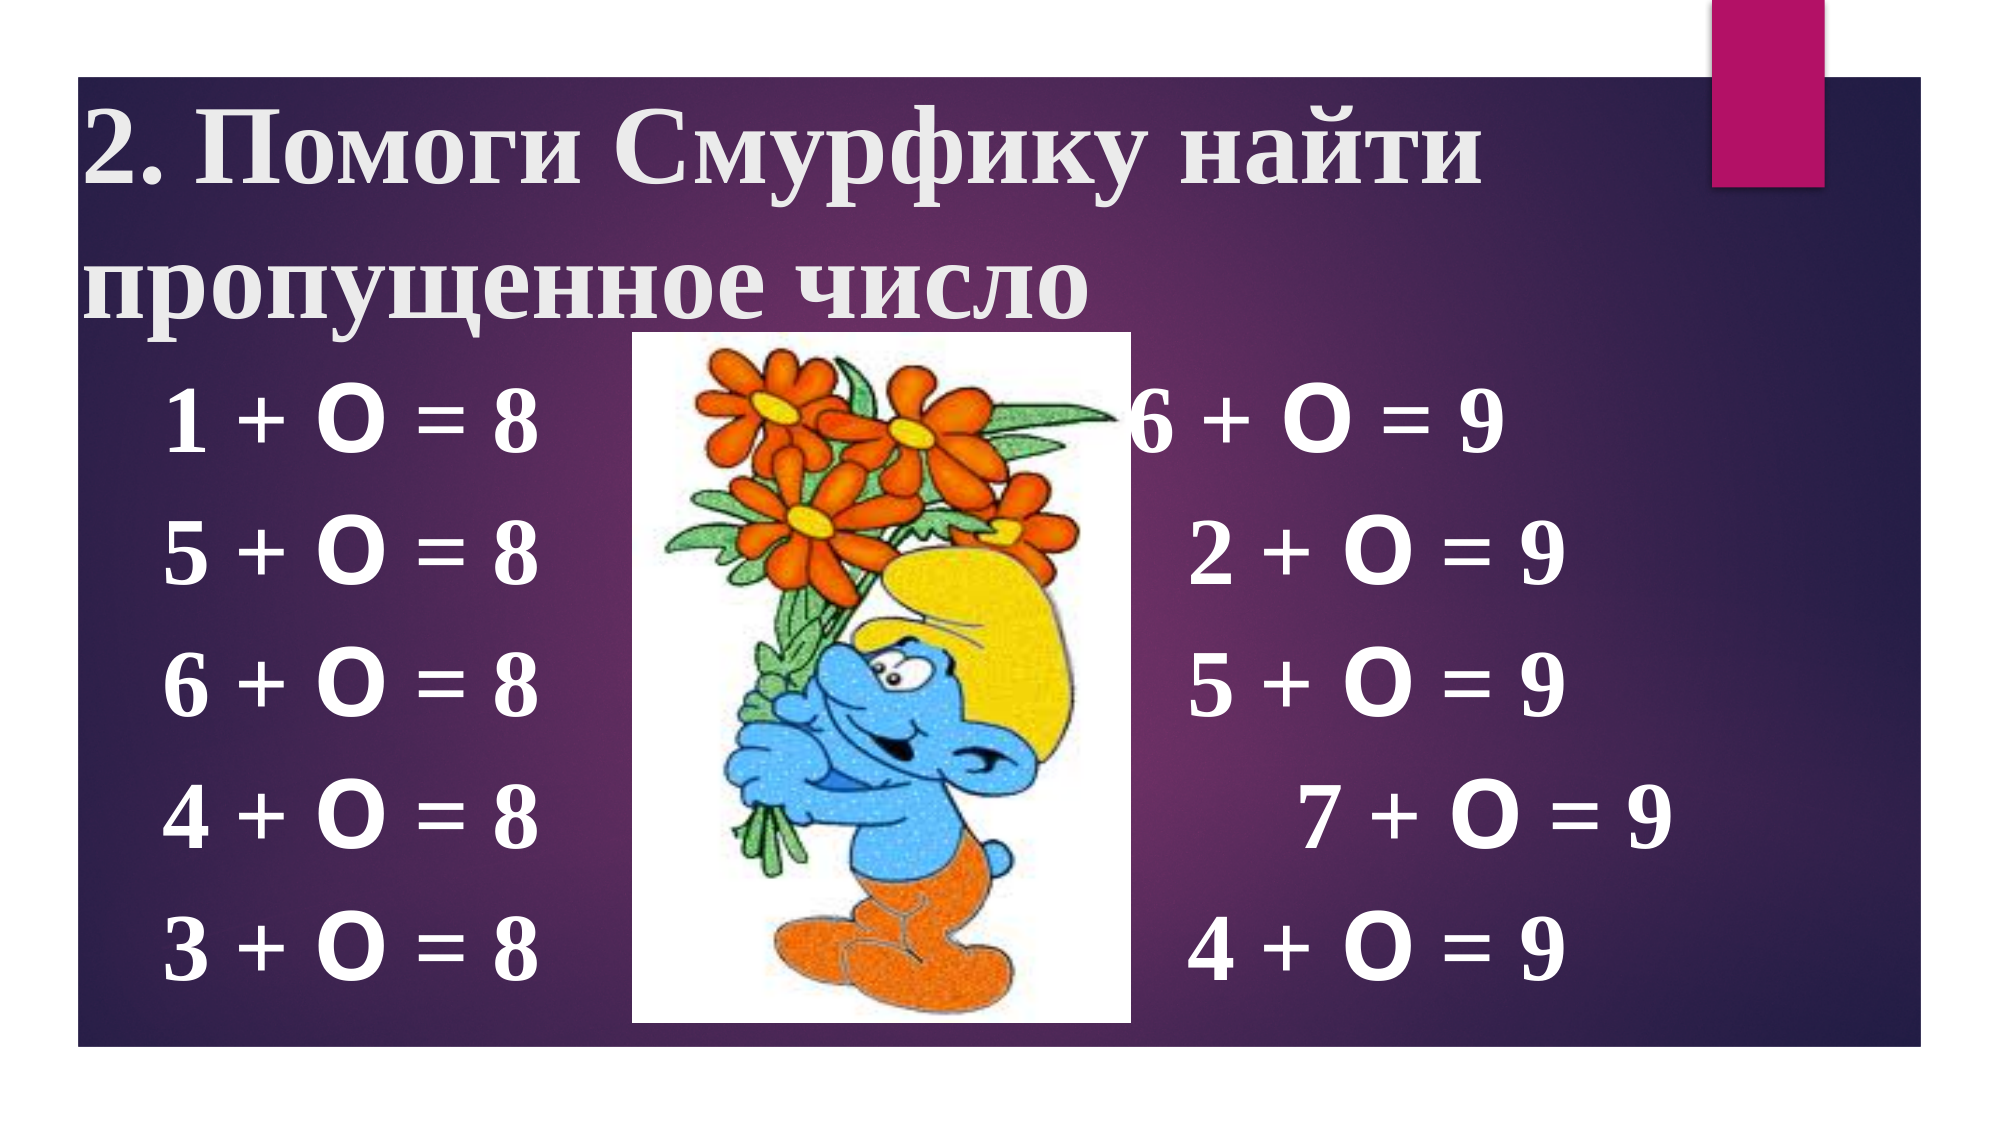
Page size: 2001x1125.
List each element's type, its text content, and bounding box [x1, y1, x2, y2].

title 2. Помоги Смурфику найти пропущенное число [66, 83, 1930, 349]
subtitle 1 + o = 8 6 + o = 9 5 + o = 8 2 + o = 9 6 + o = 8 5 + o = 9 4 + o = 8 7 + o = 9 3 + o = 8 4 + o = 9 [147, 348, 626, 1023]
picture [632, 332, 1131, 1023]
subtitle 1 + o = 8 6 + o = 9 5 + o = 8 2 + o = 9 6 + o = 8 5 + o = 9 4 + o = 8 7 + o = 9 3 + o = 8 4 + o = 9 [1136, 348, 1798, 1023]
